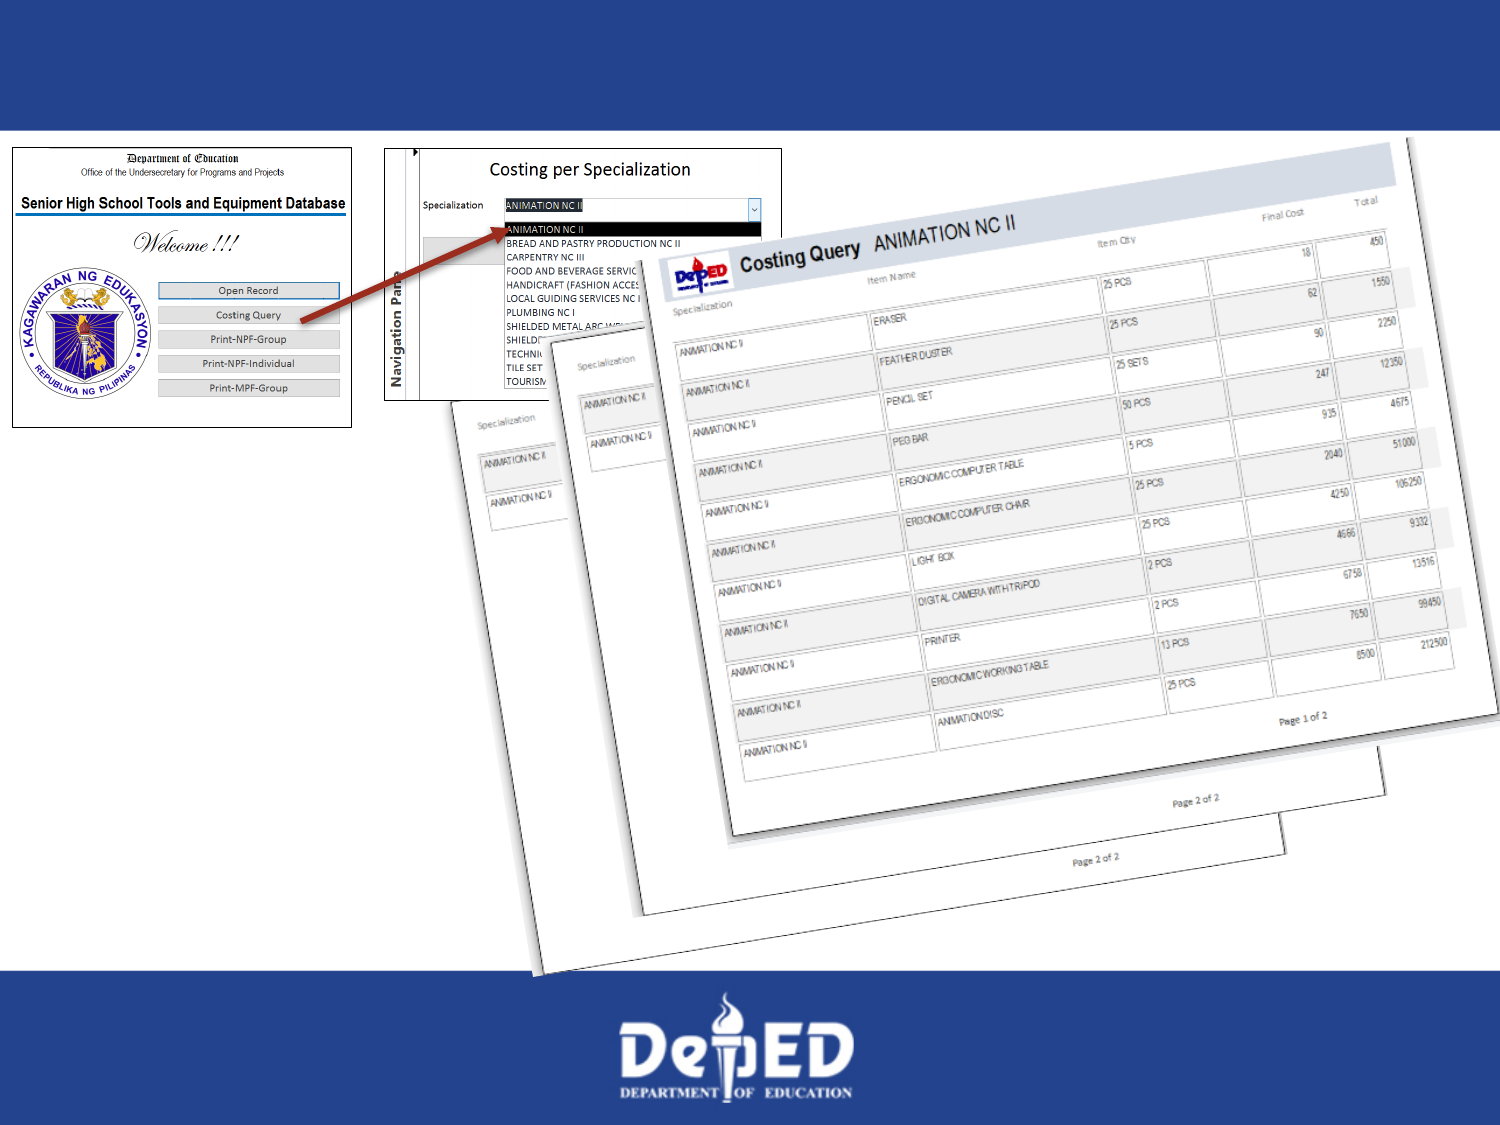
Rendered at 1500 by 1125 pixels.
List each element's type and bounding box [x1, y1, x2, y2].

text_box [300, 227, 512, 322]
picture [12, 147, 352, 427]
list [0, 0, 1500, 1125]
picture [384, 148, 1467, 920]
